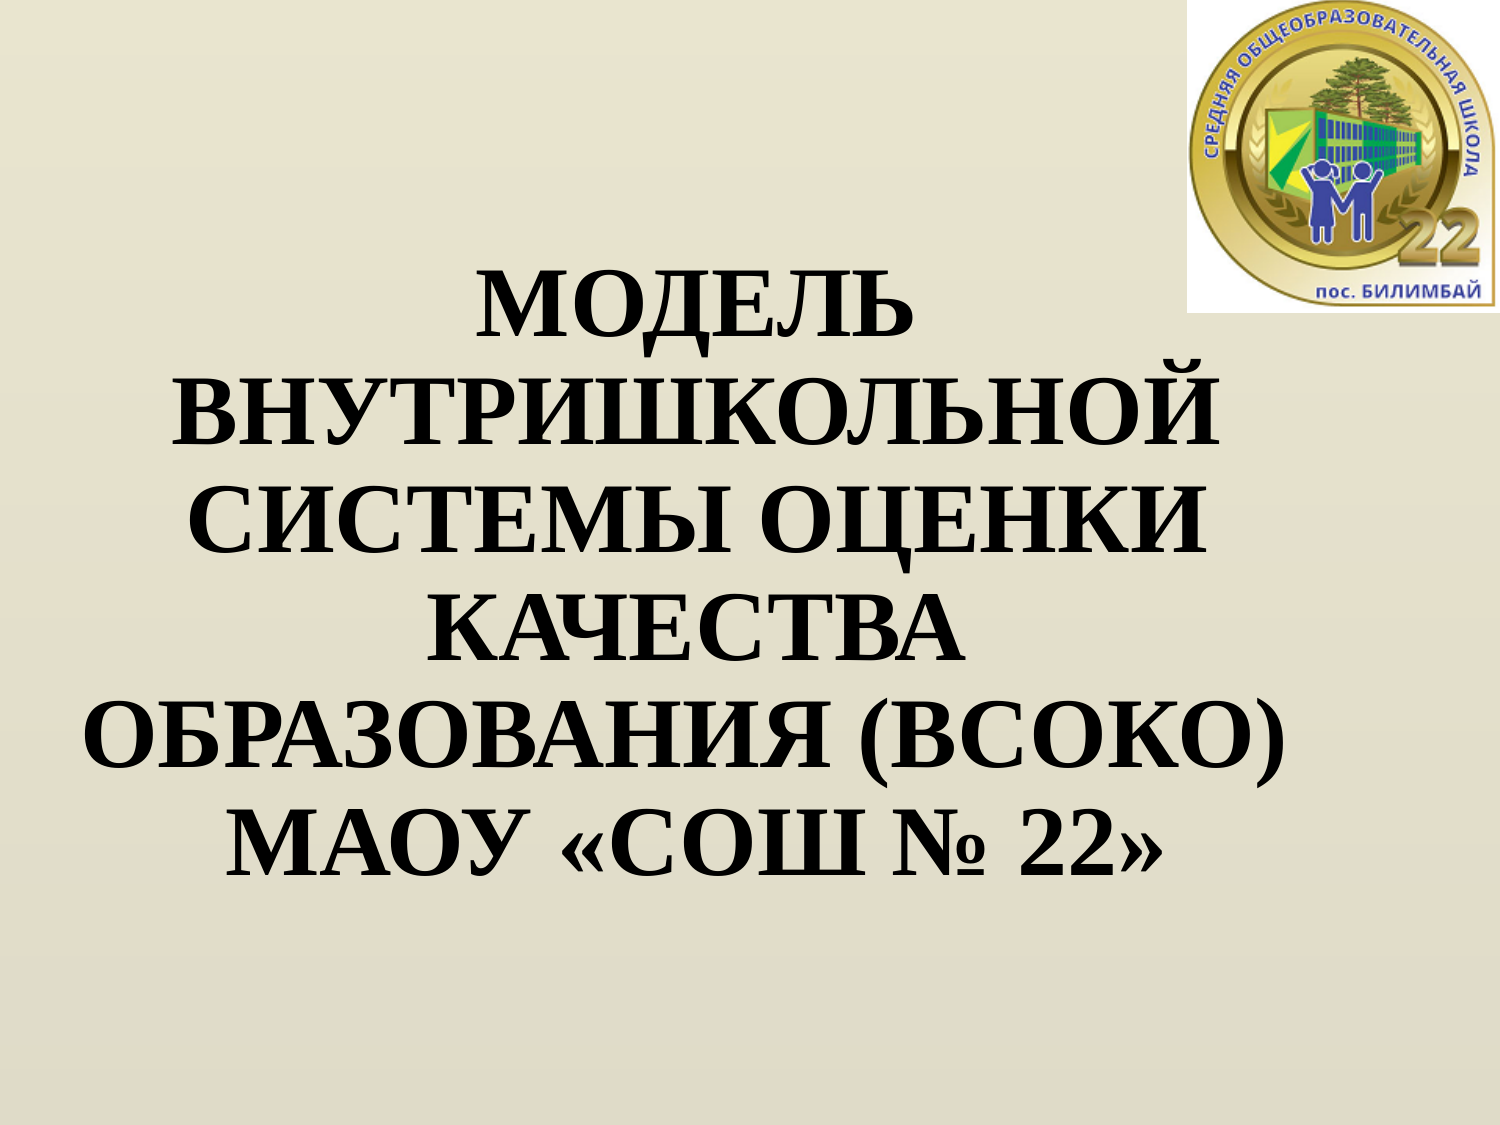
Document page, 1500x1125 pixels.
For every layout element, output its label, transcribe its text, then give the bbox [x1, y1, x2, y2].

picture [1187, 0, 1500, 313]
title МОДЕЛЬ ВНУТРИШКОЛЬНОЙ СИСТЕМЫ ОЦЕНКИ КАЧЕСТВА ОБРАЗОВАНИЯ (ВСОКО) МАОУ «СОШ № 22» [64, 243, 1329, 905]
